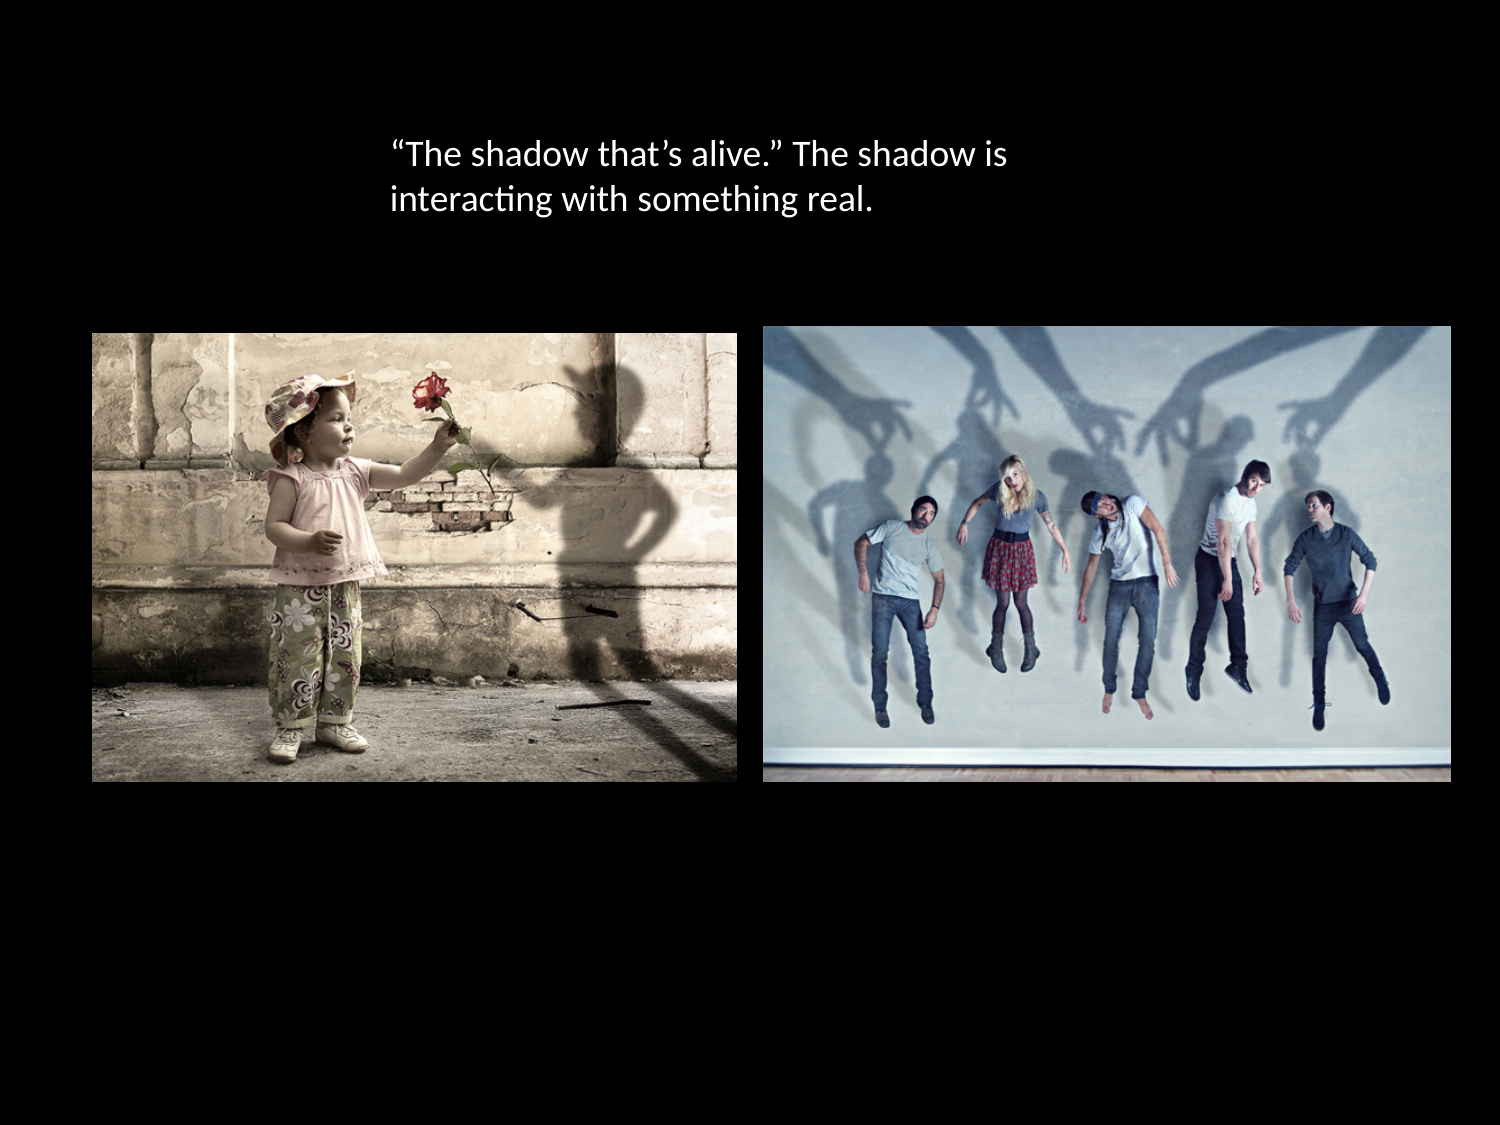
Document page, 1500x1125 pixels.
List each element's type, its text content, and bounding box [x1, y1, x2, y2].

picture [92, 333, 737, 782]
picture [763, 326, 1452, 782]
text_box “The shadow that’s alive.” The shadow is interacting with something real. [374, 121, 1125, 227]
